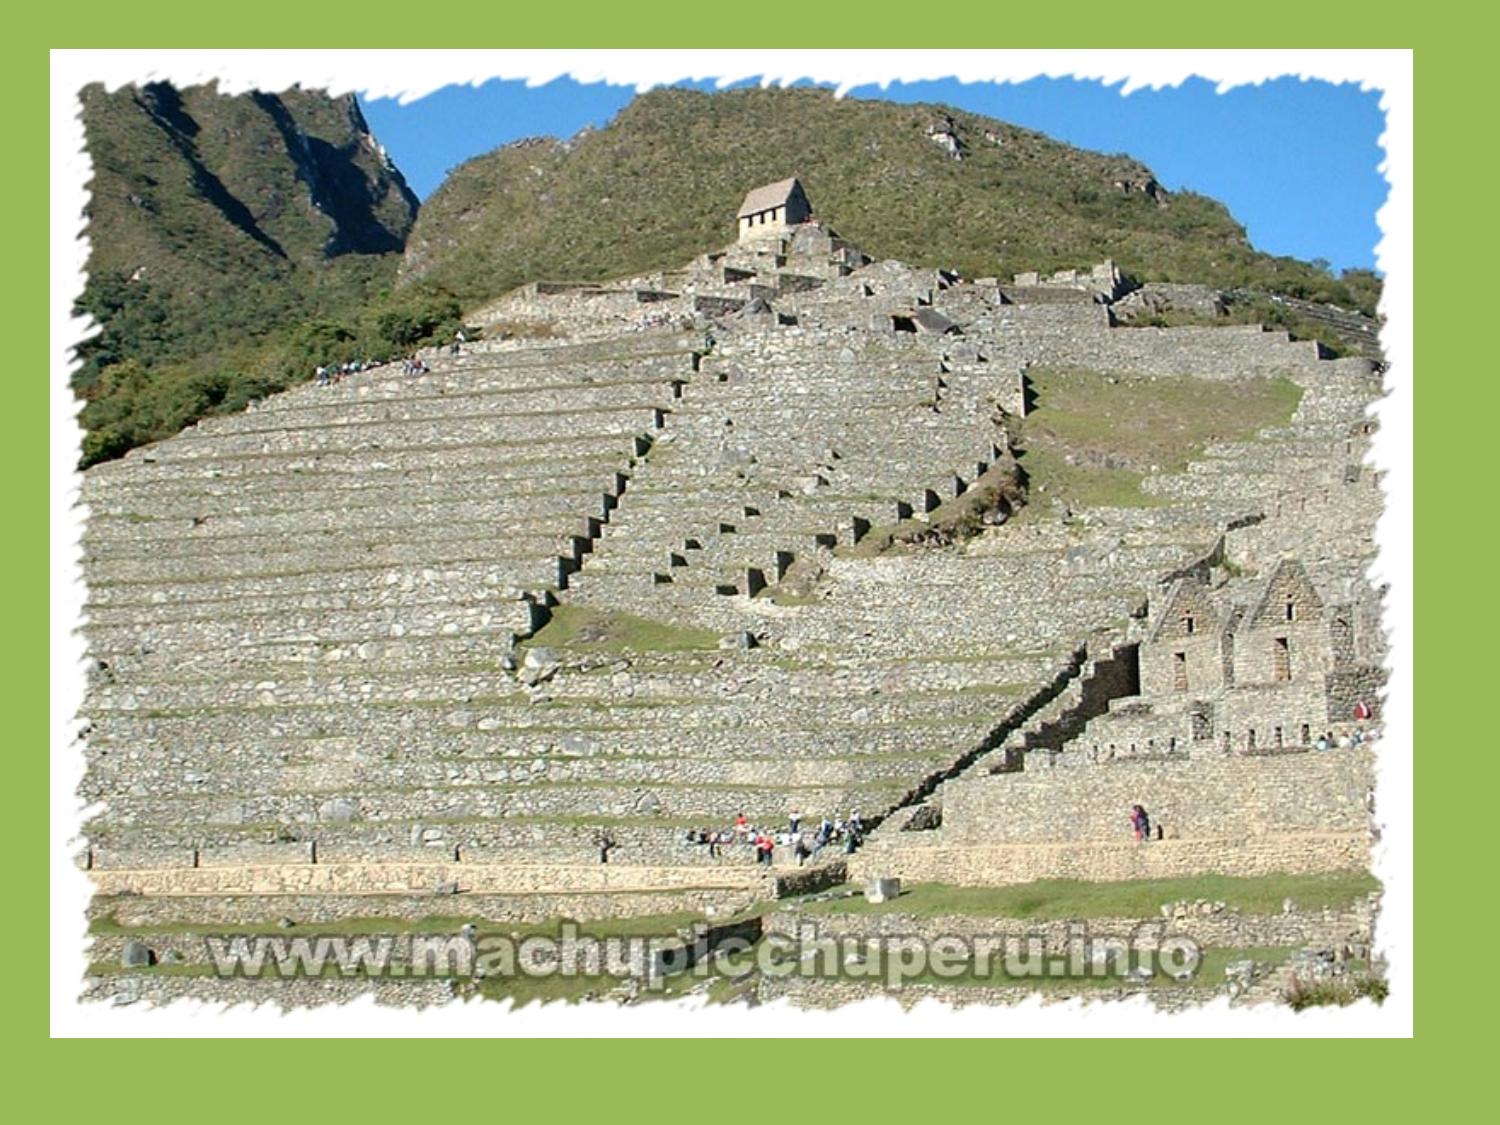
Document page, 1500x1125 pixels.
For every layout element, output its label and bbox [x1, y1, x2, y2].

picture [49, 49, 1413, 1038]
